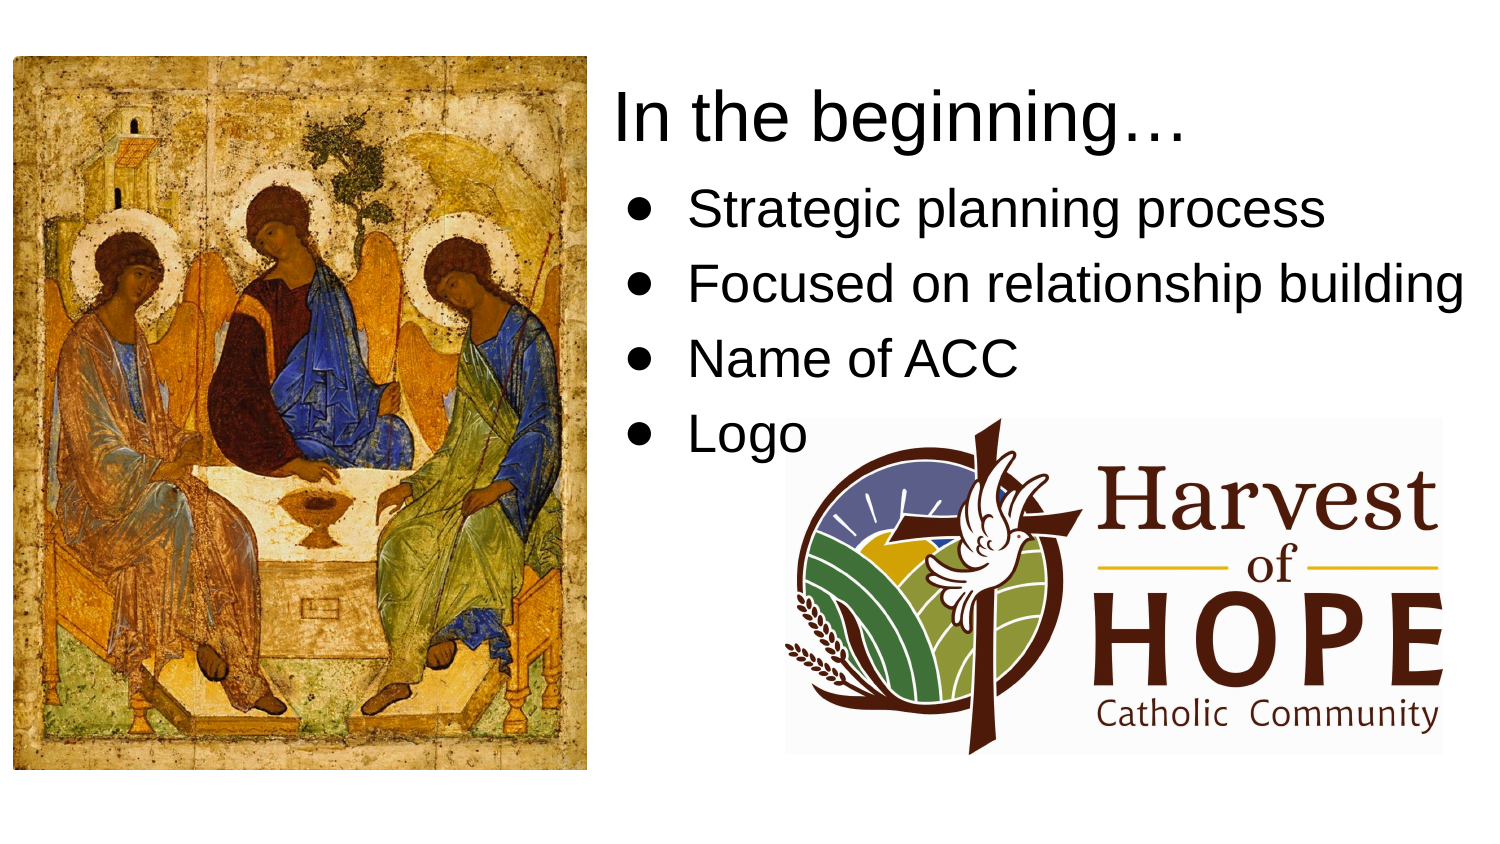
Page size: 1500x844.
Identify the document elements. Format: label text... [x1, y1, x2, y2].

title In the beginning… [597, 54, 1500, 148]
list Strategic planning process Focused on relationship building Name of ACC Logo [597, 148, 1500, 710]
picture [785, 418, 1443, 755]
picture [12, 53, 587, 770]
